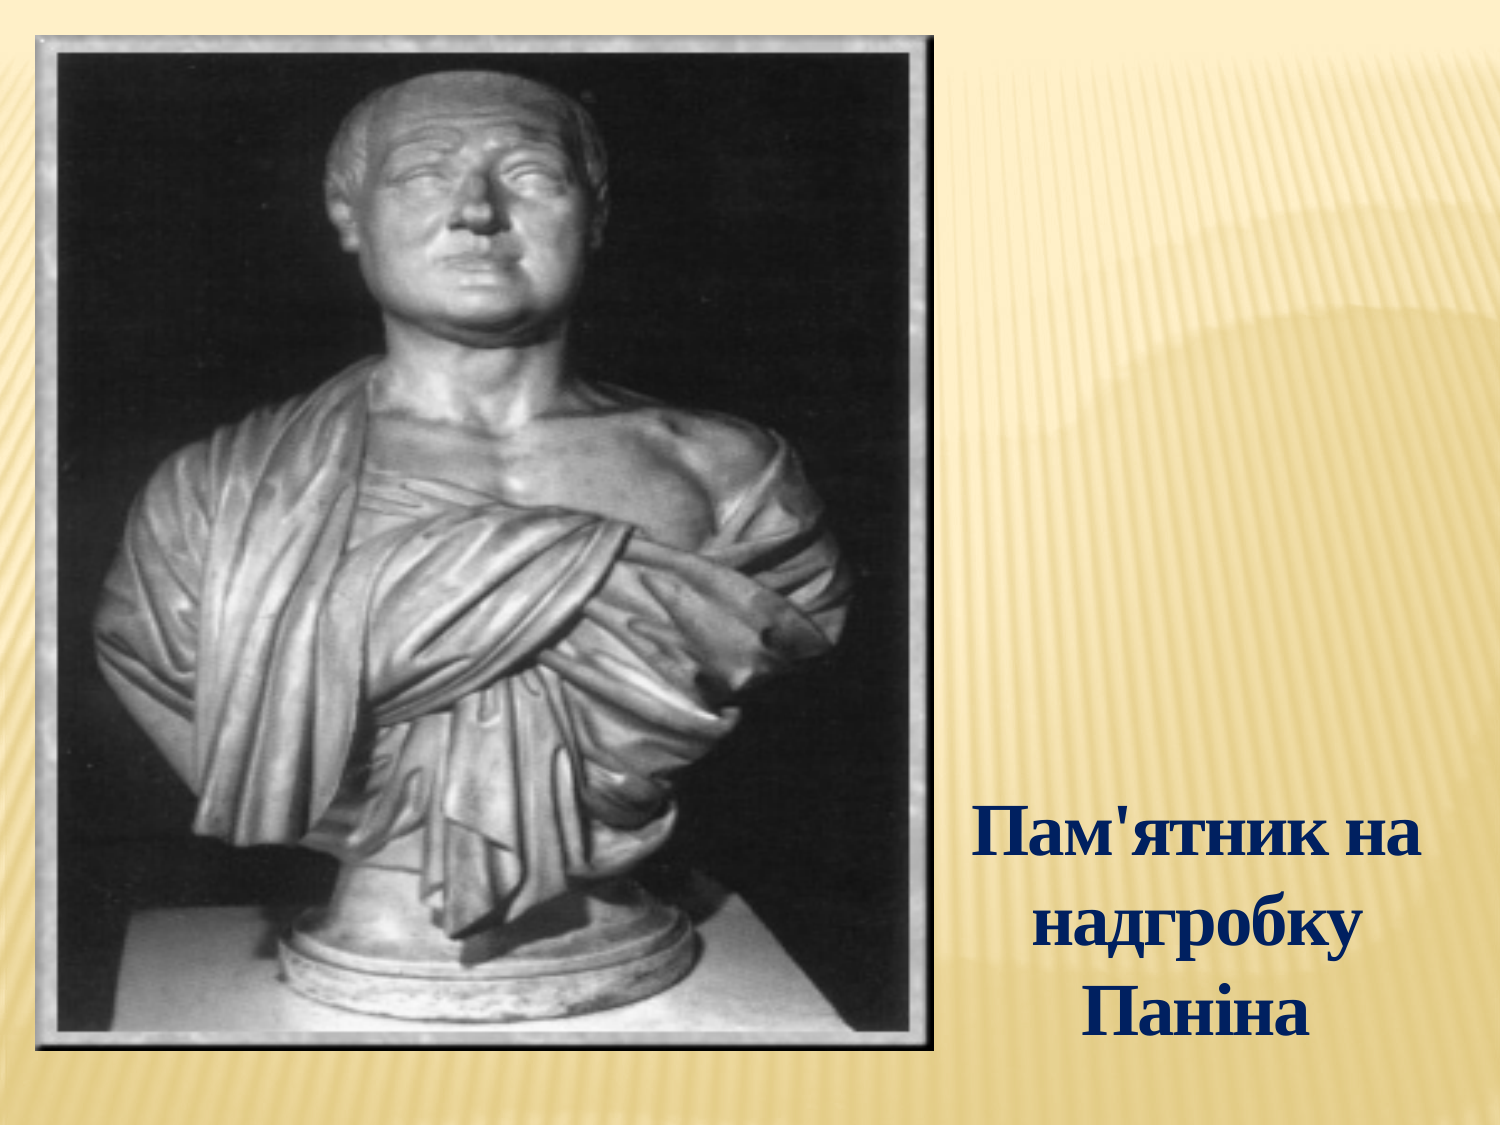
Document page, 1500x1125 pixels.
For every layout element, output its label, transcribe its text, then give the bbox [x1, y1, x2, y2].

text_box Пам'ятник на надгробку Паніна [937, 773, 1456, 1068]
picture [34, 34, 935, 1051]
